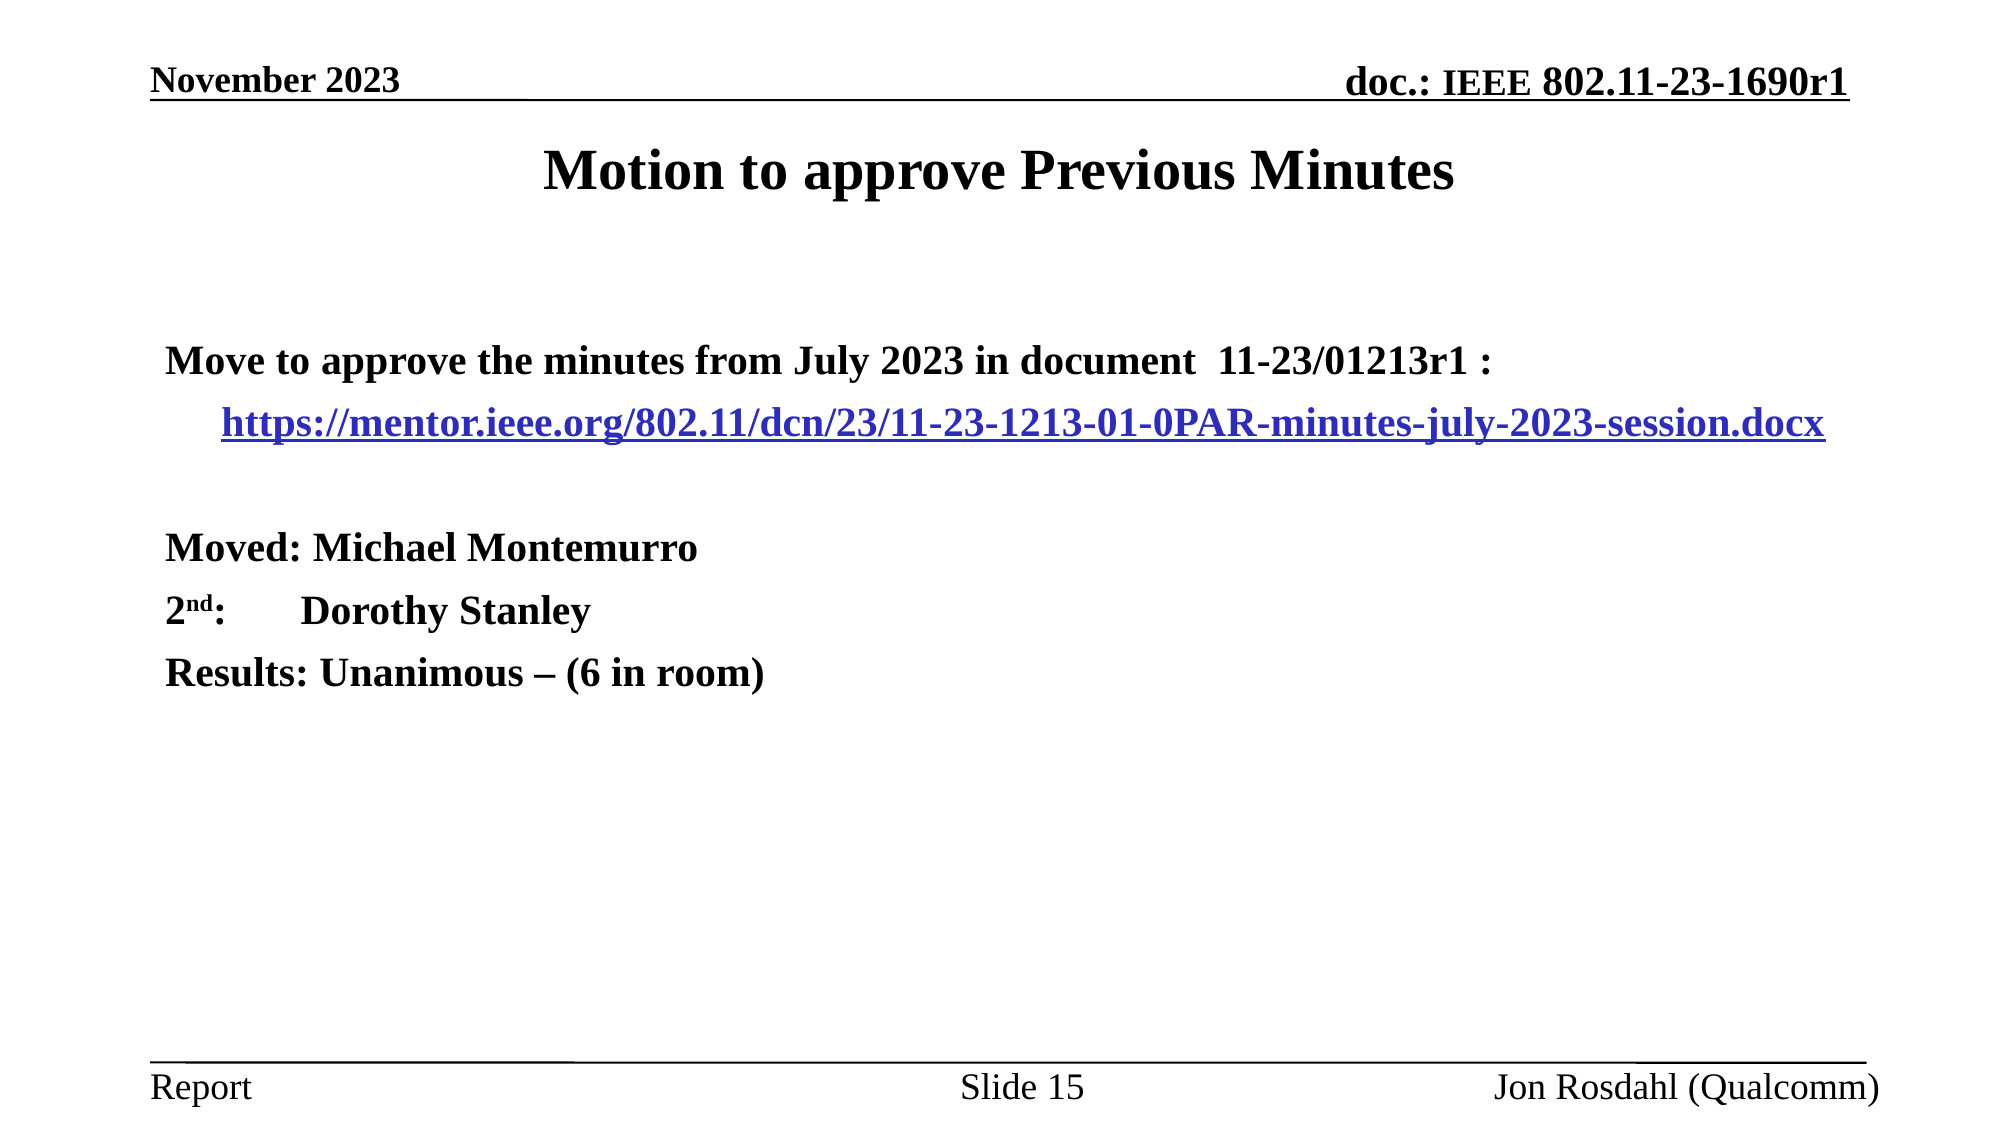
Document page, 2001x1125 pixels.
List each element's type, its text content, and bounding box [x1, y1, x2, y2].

title Motion to approve Previous Minutes [149, 112, 1850, 221]
list Move to approve the minutes from July 2023 in document 11-23/01213r1 : https://mentor.ieee.org/802.11/dcn/23/11-23-1213-01-0PAR-minutes-july-2023-session.docx Moved: Michael Montemurro 2nd: Dorothy Stanley Results: Unanimous – (6 in room) [149, 324, 1850, 1000]
footer Jon Rosdahl (Qualcomm) [1436, 1061, 1881, 1108]
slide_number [149, 49, 431, 100]
slide_number Slide 15 [950, 1061, 1095, 1125]
